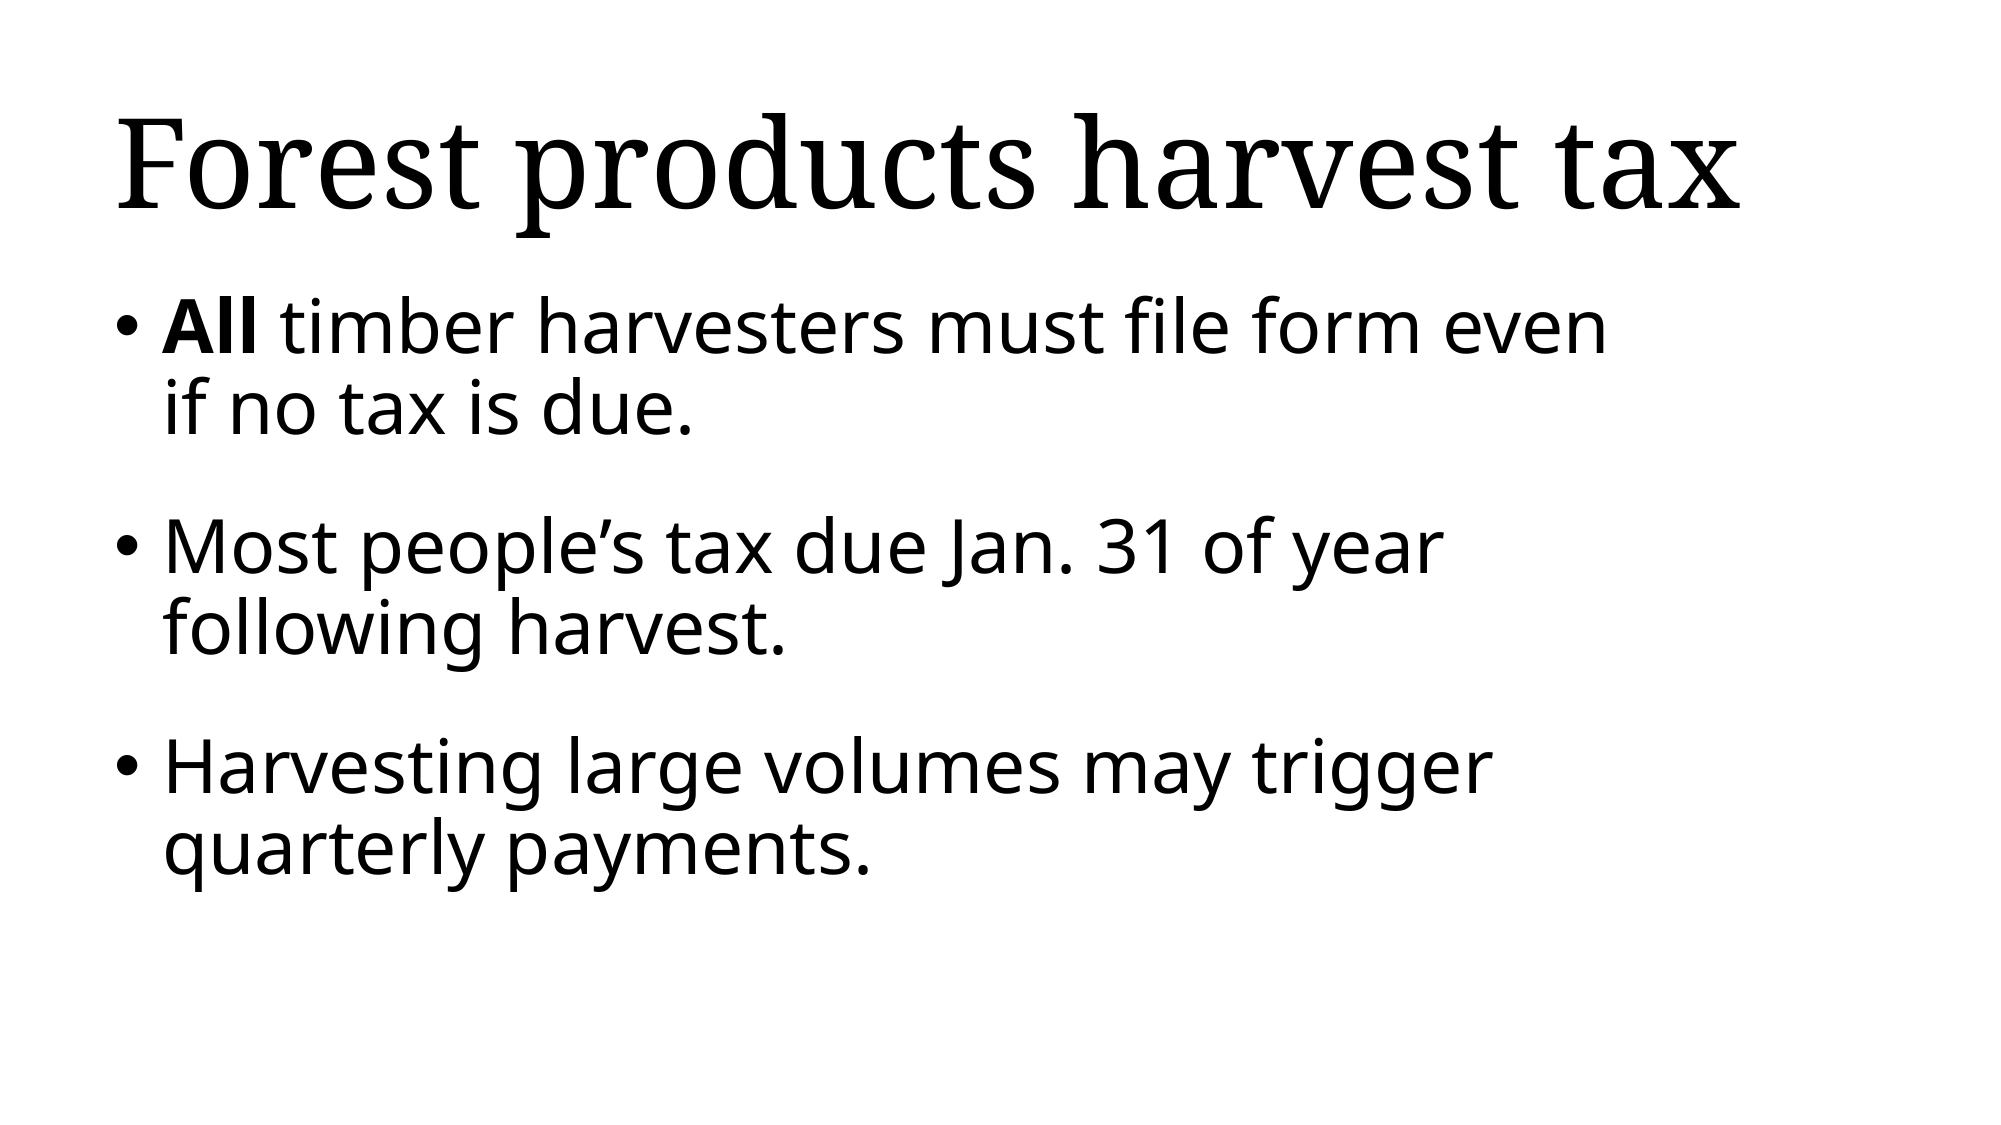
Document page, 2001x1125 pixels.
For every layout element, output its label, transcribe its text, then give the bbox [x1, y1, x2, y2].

title Forest products harvest tax [99, 59, 1825, 278]
list All timber harvesters must file form even if no tax is due. Most people’s tax due Jan. 31 of year following harvest. Harvesting large volumes may trigger quarterly payments. [99, 280, 1825, 1069]
